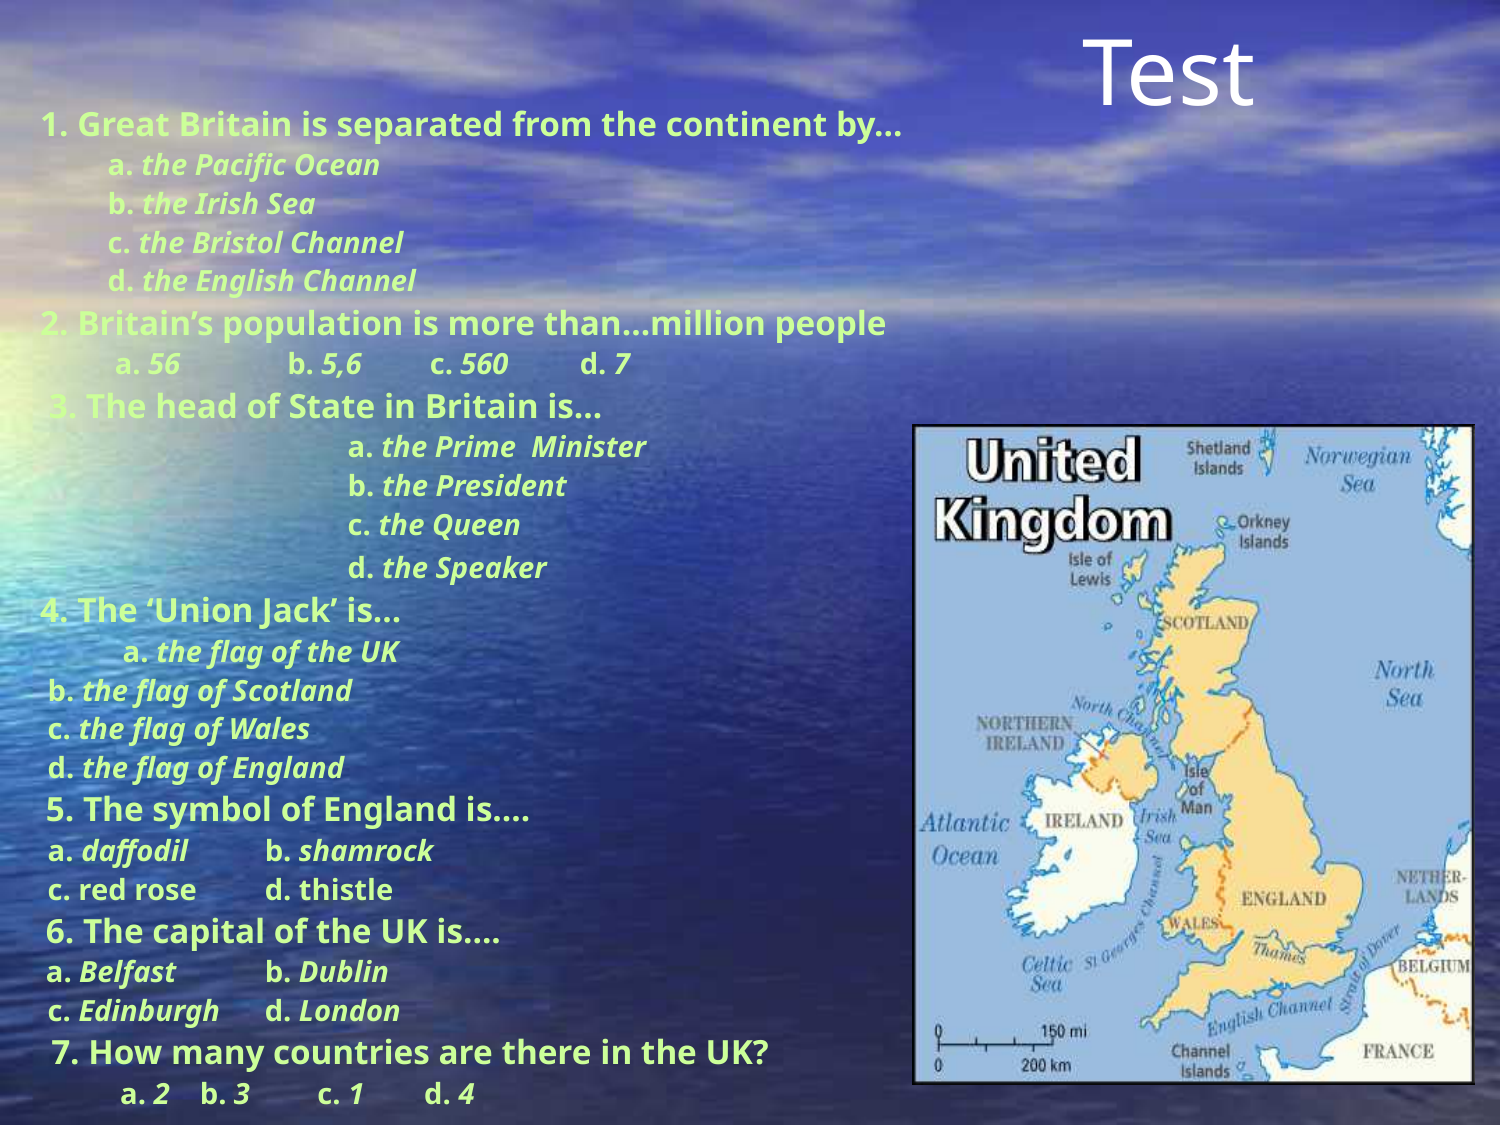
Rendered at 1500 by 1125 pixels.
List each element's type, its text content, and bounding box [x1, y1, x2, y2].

list 1. Great Britain is separated from the continent by… a. the Pacific Ocean b. the Irish Sea c. the Bristol Channel d. the English Channel 2. Britain’s population is more than…million people a. 56 b. 5,6 c. 560 d. 7 3. The head of State in Britain is… a. the Prime Minister b. the President c. the Queen d. the Speaker 4. The ‘Union Jack’ is… a. the flag of the UK b. the flag of Scotland c. the flag of Wales d. the flag of England 5. The symbol of England is…. a. daffodil b. shamrock c. red rose d. thistle 6. The capital of the UK is…. a. Belfast b. Dublin c. Edinburgh d. London 7. How many countries are there in the UK? a. 2 b. 3 c. 1 d. 4 [24, 99, 988, 1119]
picture [0, 0, 1500, 1125]
title Test [874, 0, 1463, 138]
